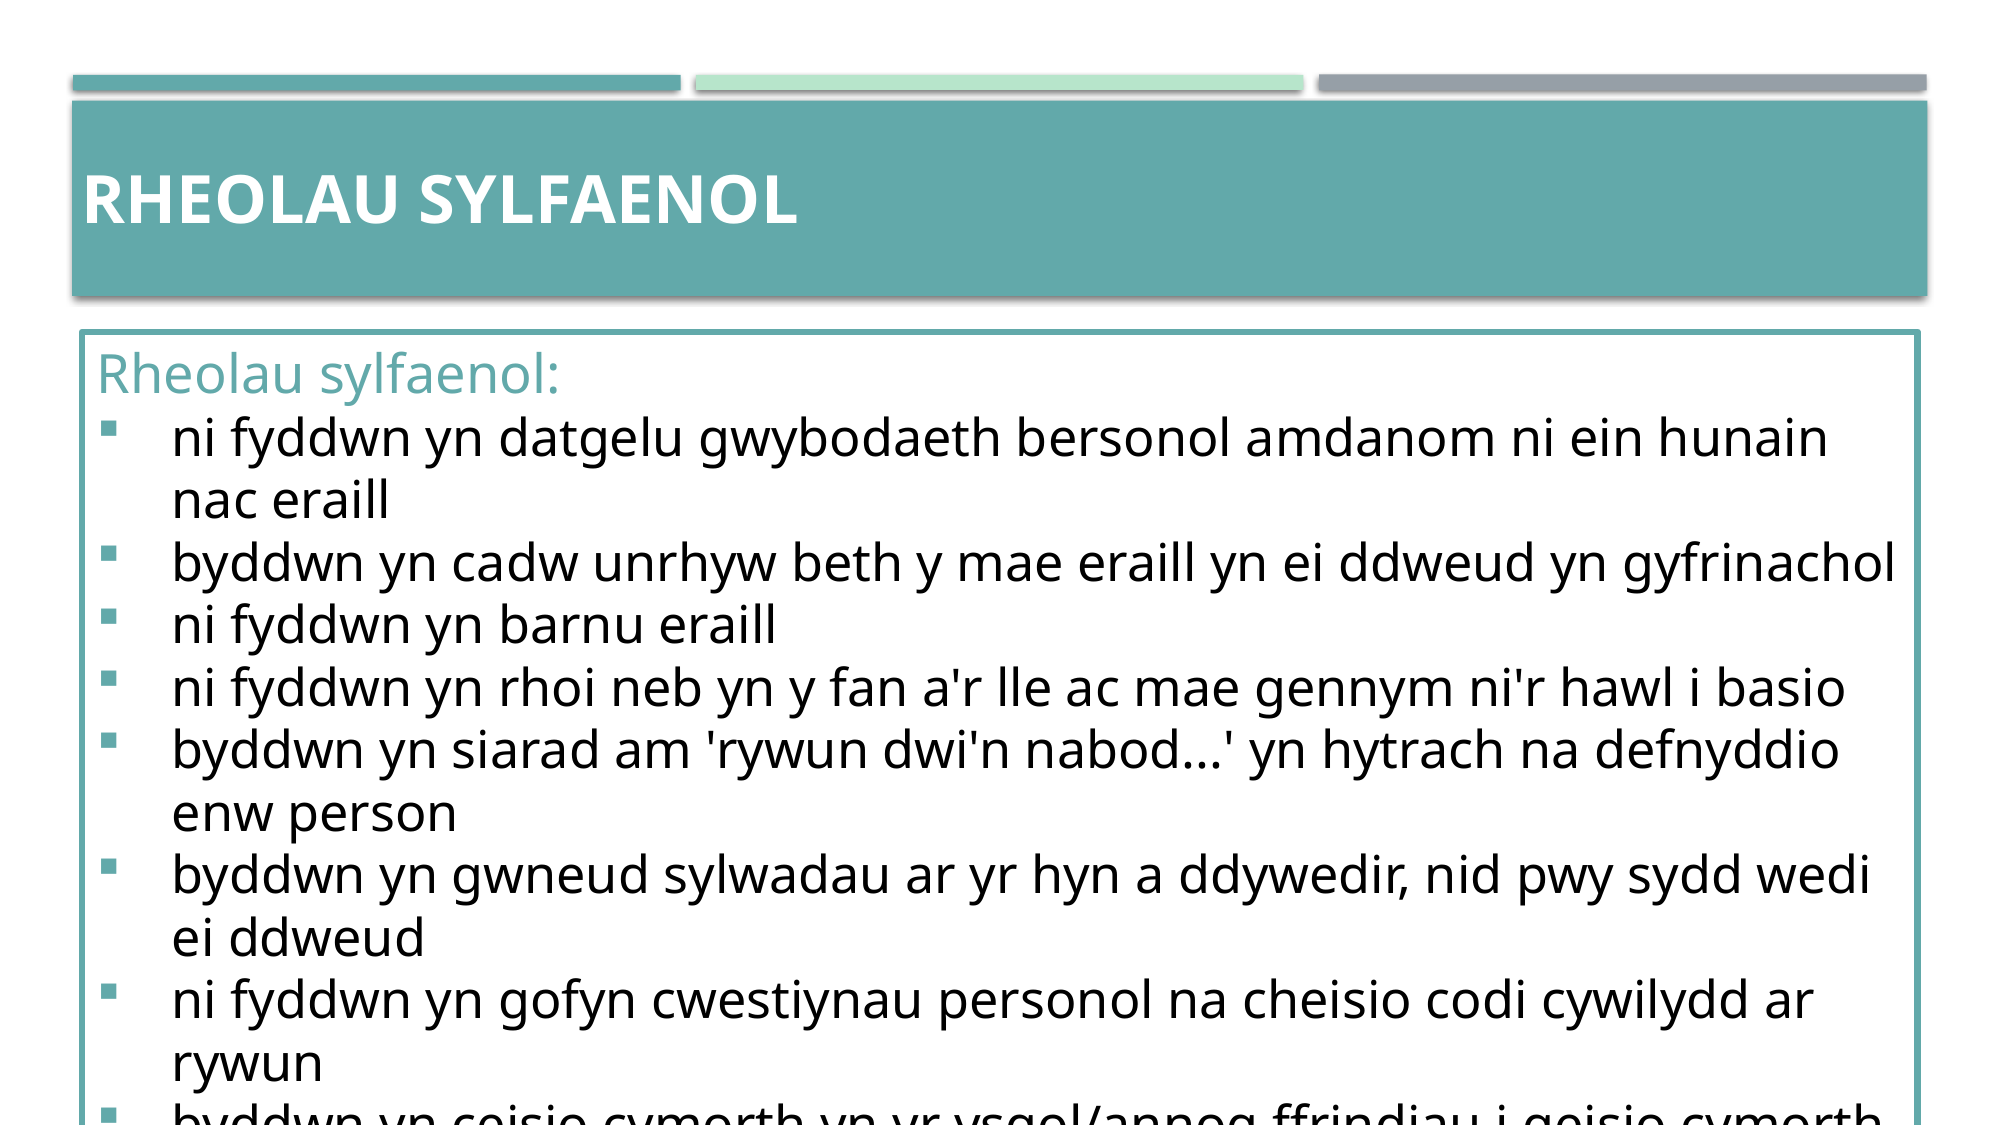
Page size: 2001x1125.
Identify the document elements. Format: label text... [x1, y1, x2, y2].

text_box Rheolau sylfaenol: ni fyddwn yn datgelu gwybodaeth bersonol amdanom ni ein hunain nac eraill byddwn yn cadw unrhyw beth y mae eraill yn ei ddweud yn gyfrinachol ni fyddwn yn barnu eraill ni fyddwn yn rhoi neb yn y fan a'r lle ac mae gennym ni'r hawl i basio byddwn yn siarad am 'rywun dwi'n nabod...' yn hytrach na defnyddio enw person byddwn yn gwneud sylwadau ar yr hyn a ddywedir, nid pwy sydd wedi ei ddweud ni fyddwn yn gofyn cwestiynau personol na cheisio codi cywilydd ar rywun byddwn yn ceisio cymorth yn yr ysgol/annog ffrindiau i geisio cymorth os oes angen. [82, 331, 1918, 1125]
title RHEOLAU SYLFAENOL [66, 103, 1933, 291]
